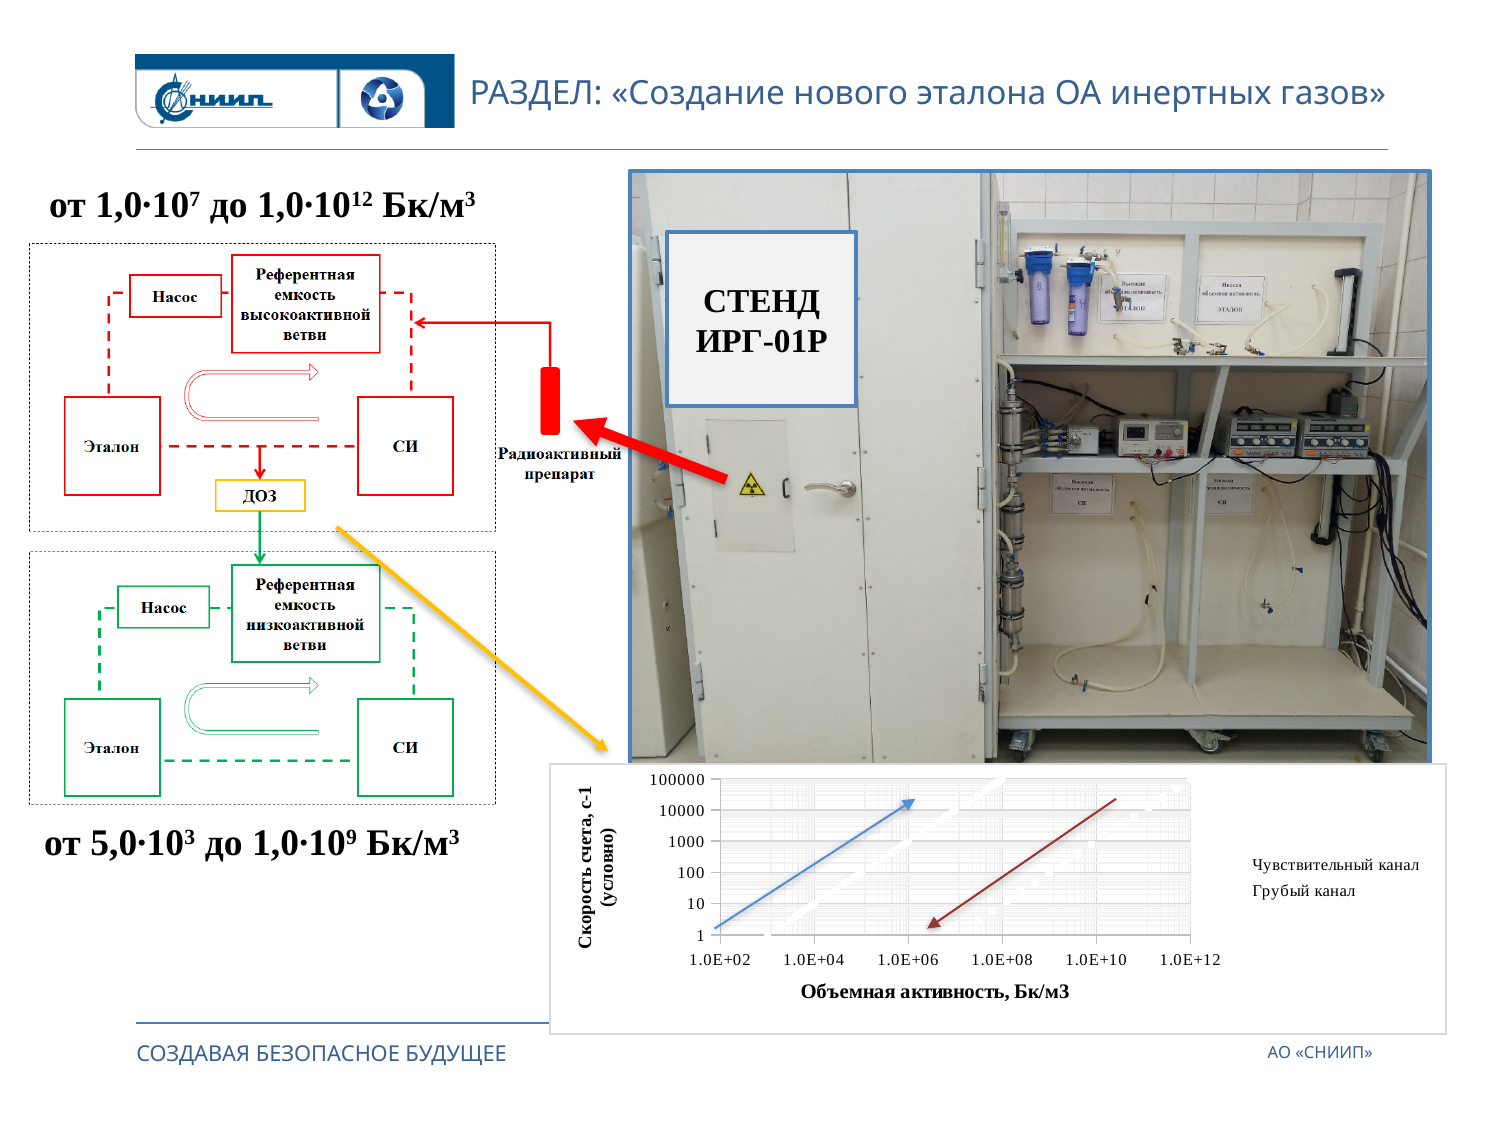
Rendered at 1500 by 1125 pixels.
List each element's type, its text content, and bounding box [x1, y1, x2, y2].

text_box АО «СНИИП» [1252, 1044, 1388, 1070]
chart [548, 763, 1448, 1036]
footer СОЗДАВАЯ БЕЗОПАСНОЕ БУДУЩЕЕ [121, 1023, 597, 1084]
picture [135, 53, 455, 128]
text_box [572, 420, 727, 480]
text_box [926, 798, 1117, 929]
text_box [336, 526, 609, 752]
text_box РАЗДЕЛ: «Создание нового эталона ОА инертных газов» [455, 53, 1483, 130]
text_box от 1,0∙107 до 1,0∙1012 Бк/м3 [34, 172, 491, 233]
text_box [714, 798, 916, 929]
text_box от 5,0∙103 до 1,0∙109 Бк/м3 [29, 812, 543, 871]
picture [29, 172, 1428, 805]
